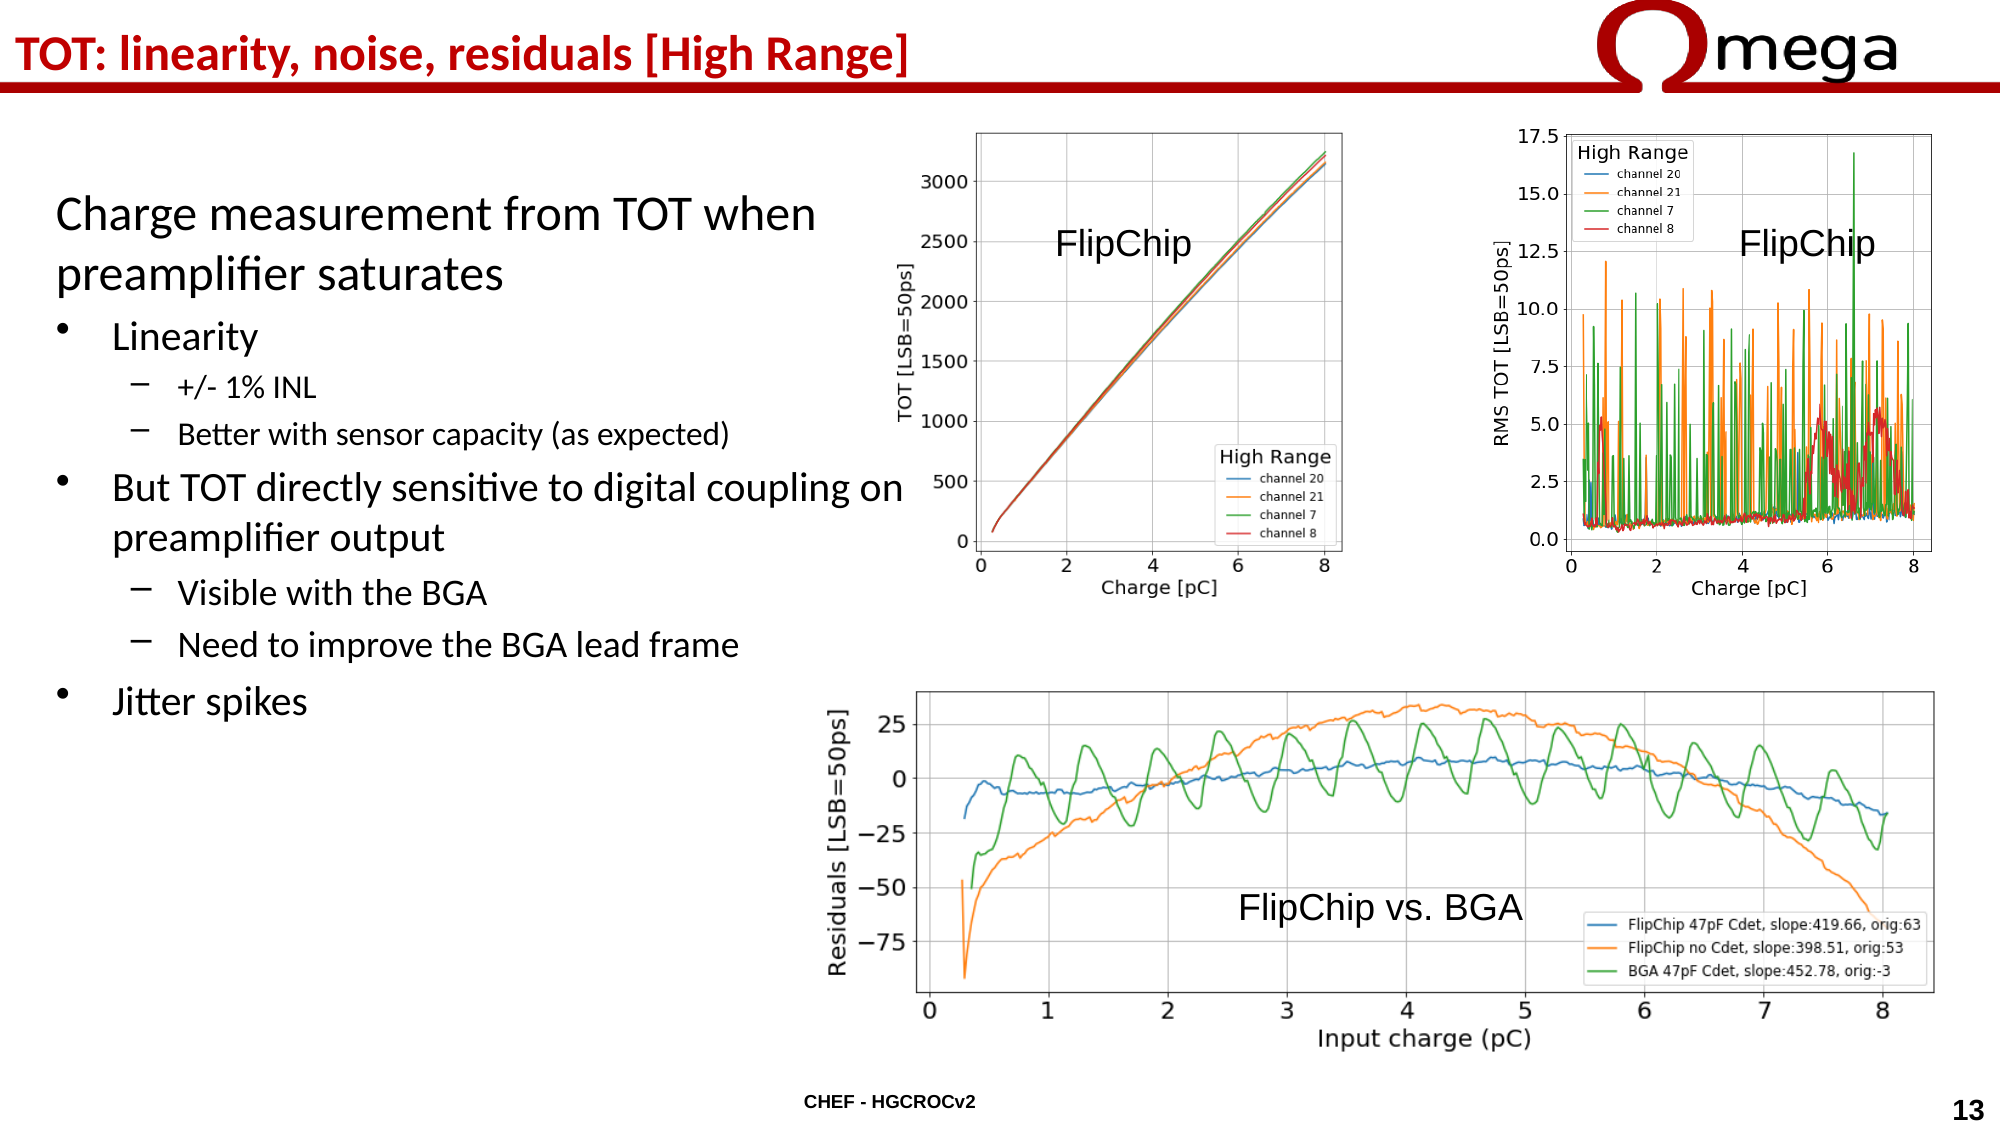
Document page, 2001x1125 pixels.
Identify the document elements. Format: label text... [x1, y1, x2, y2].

picture [1470, 101, 1959, 620]
picture [869, 101, 1355, 620]
picture [1497, 0, 2000, 93]
picture [803, 673, 1959, 1059]
title TOT: linearity, noise, residuals [High Range] [0, 0, 1497, 102]
text_box Charge measurement from TOT when preamplifier saturates Linearity +/- 1% INL Better with sensor capacity (as expected) But TOT directly sensitive to digital coupling on preamplifier output Visible with the BGA Need to improve the BGA lead frame Jitter spikes [40, 172, 950, 767]
slide_number 13 [1834, 1084, 2000, 1125]
footer CHEF - HGCROCv2 [54, 1082, 1725, 1118]
